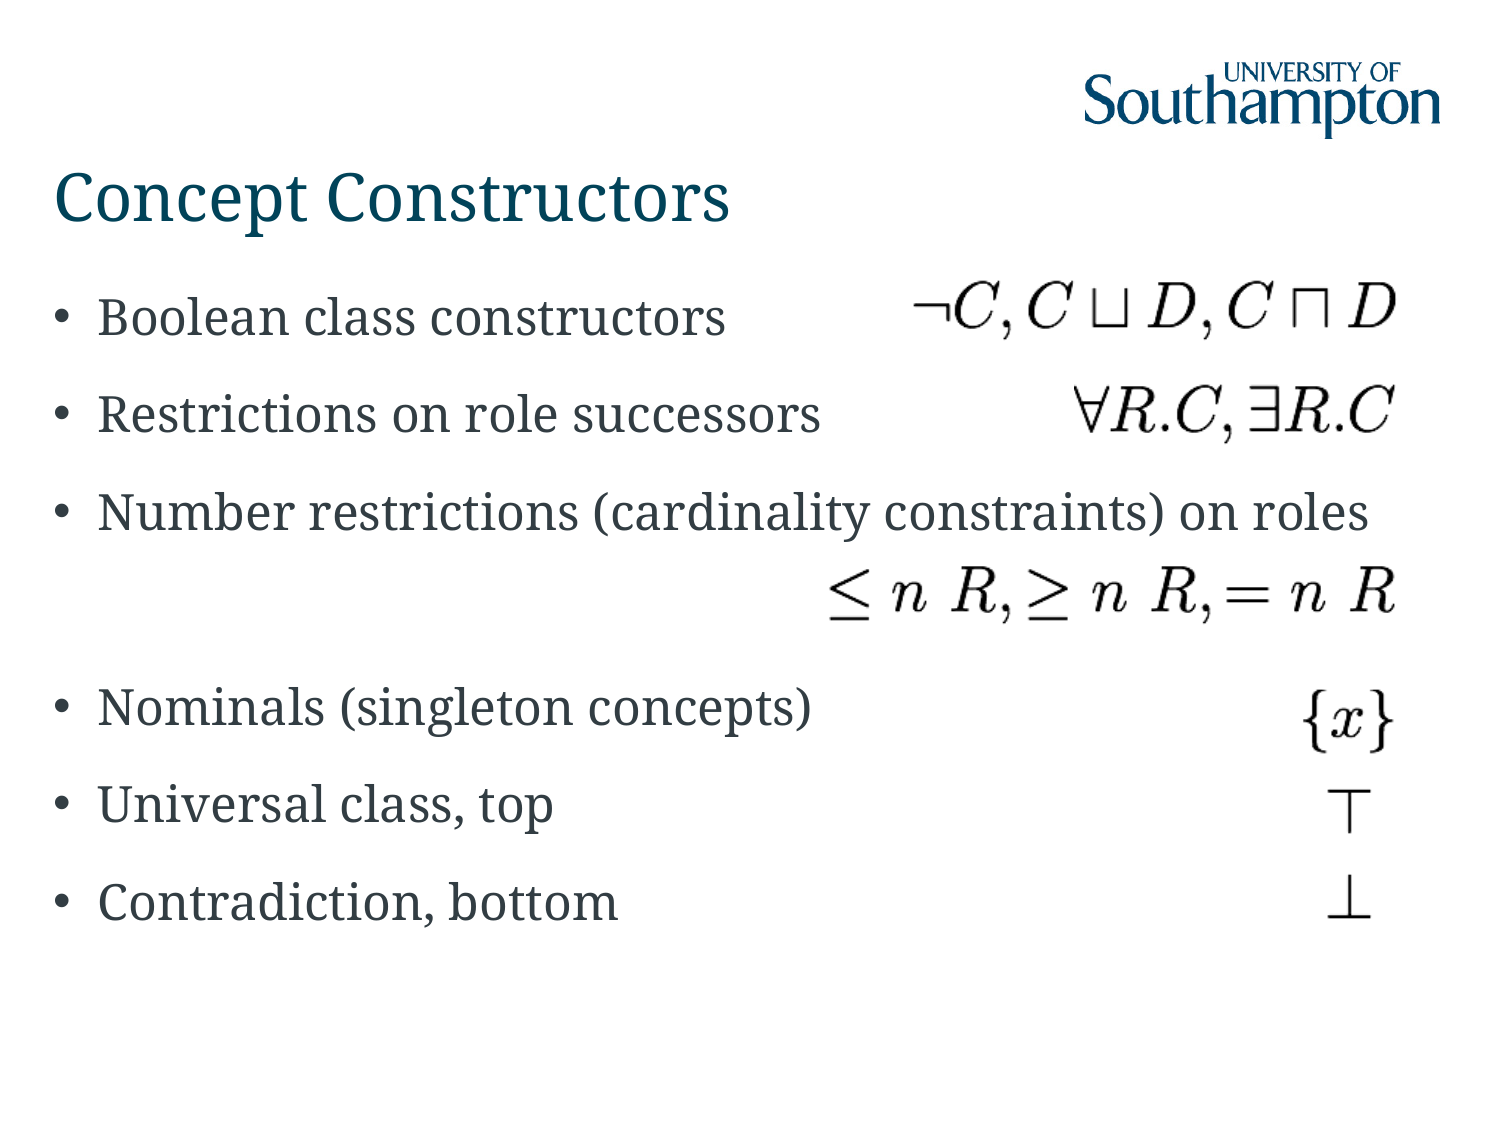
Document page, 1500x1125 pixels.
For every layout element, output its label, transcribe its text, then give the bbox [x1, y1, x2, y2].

picture [824, 562, 1399, 625]
picture [1324, 869, 1376, 920]
list Boolean class constructors Restrictions on role successors Number restrictions (cardinality constraints) on roles Nominals (singleton concepts) Universal class, top Contradiction, bottom [52, 277, 1448, 1011]
picture [1085, 62, 1440, 139]
title Concept Constructors [52, 147, 1448, 255]
picture [1299, 687, 1401, 756]
picture [1074, 382, 1399, 445]
picture [911, 278, 1401, 341]
picture [1324, 783, 1376, 835]
